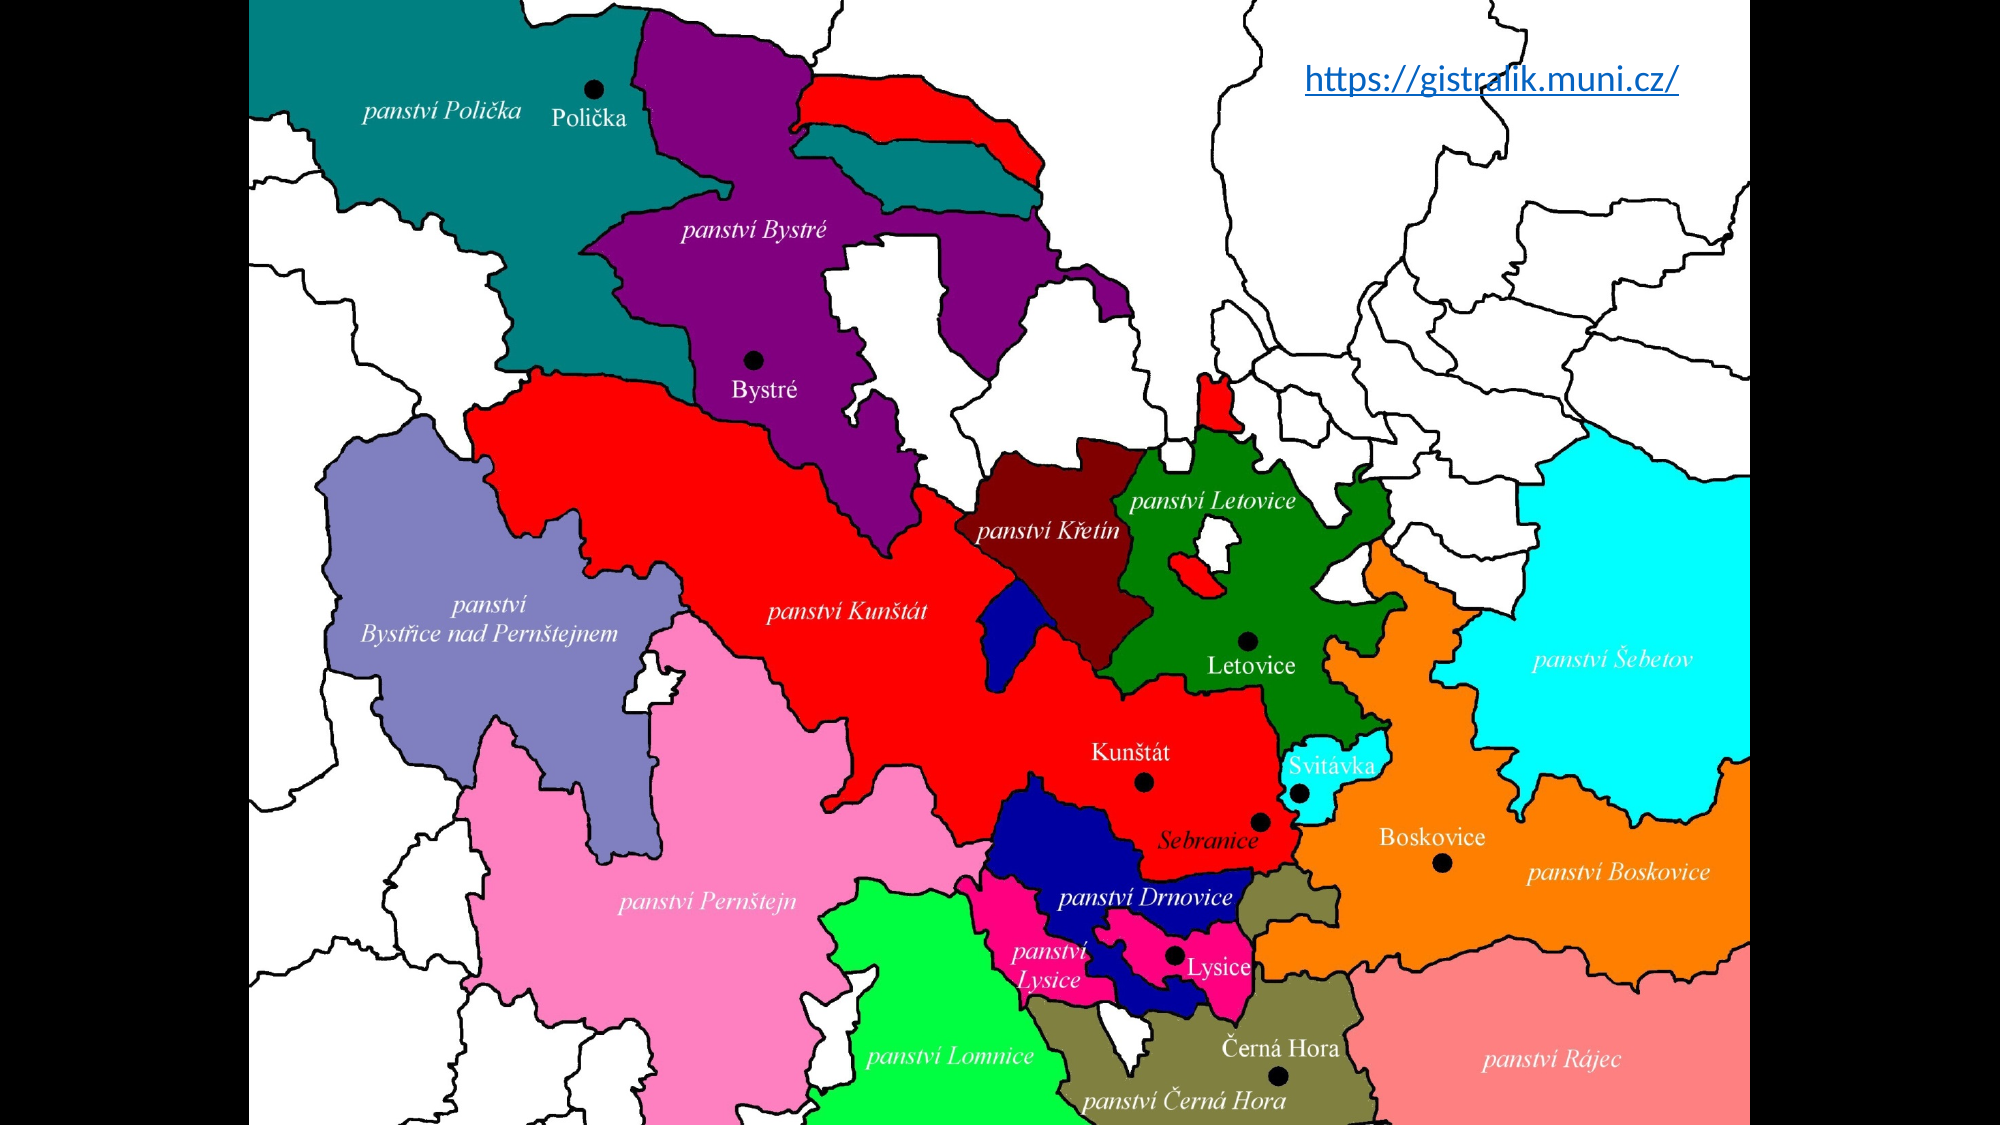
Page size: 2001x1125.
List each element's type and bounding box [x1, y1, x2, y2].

picture [249, 0, 1750, 1125]
